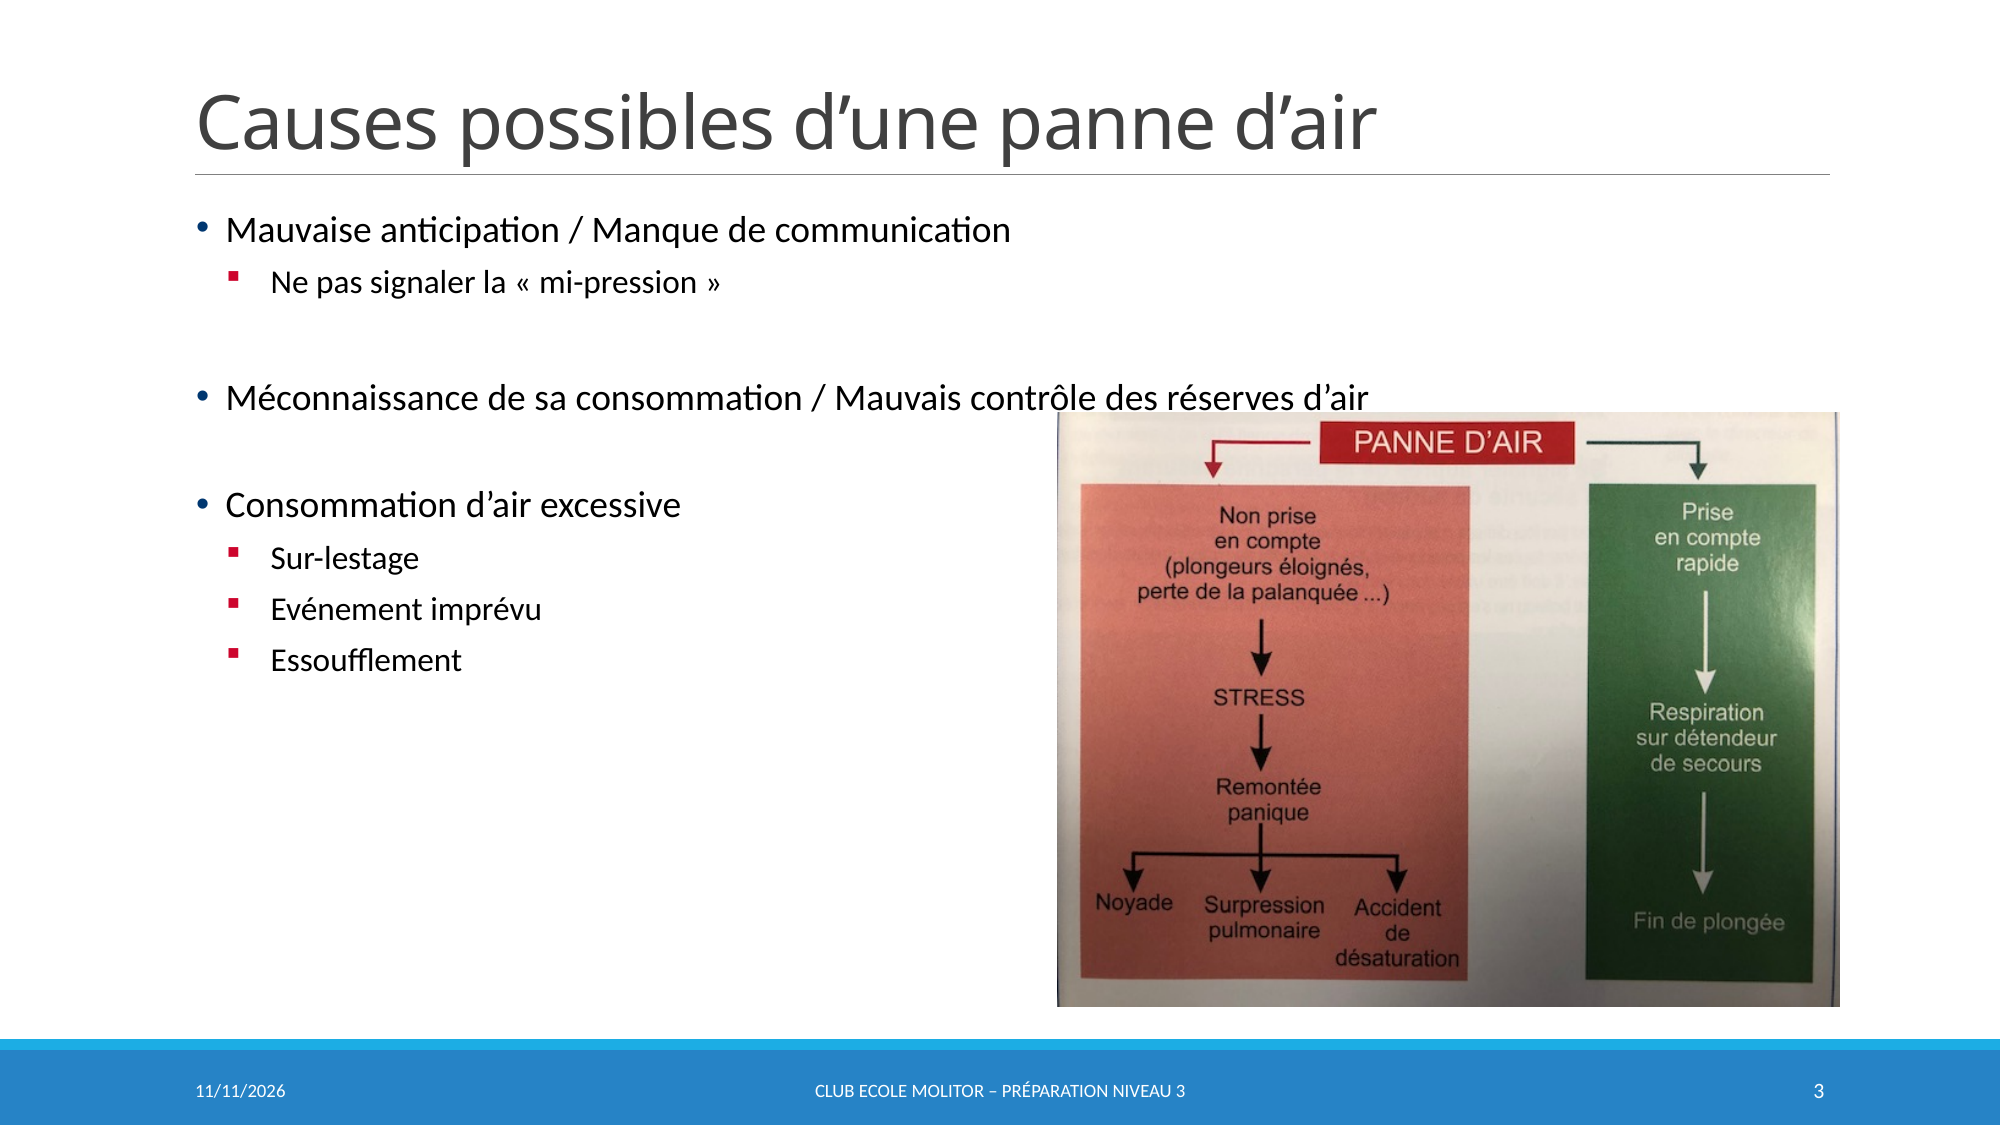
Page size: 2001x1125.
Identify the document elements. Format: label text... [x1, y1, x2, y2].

title Causes possibles d’une panne d’air [180, 47, 1830, 172]
footer CLUB Ecole MOLITOR – Préparation Niveau 3 [604, 1059, 1396, 1120]
list Mauvaise anticipation / Manque de communication Ne pas signaler la « mi-pression » Méconnaissance de sa consommation / Mauvais contrôle des réserves d’air Consommation d’air excessive Sur-lestage Evénement imprévu Essoufflement [196, 197, 1831, 1028]
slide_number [180, 1059, 586, 1120]
picture [1056, 412, 1840, 1008]
slide_number 3 [1624, 1059, 1840, 1120]
